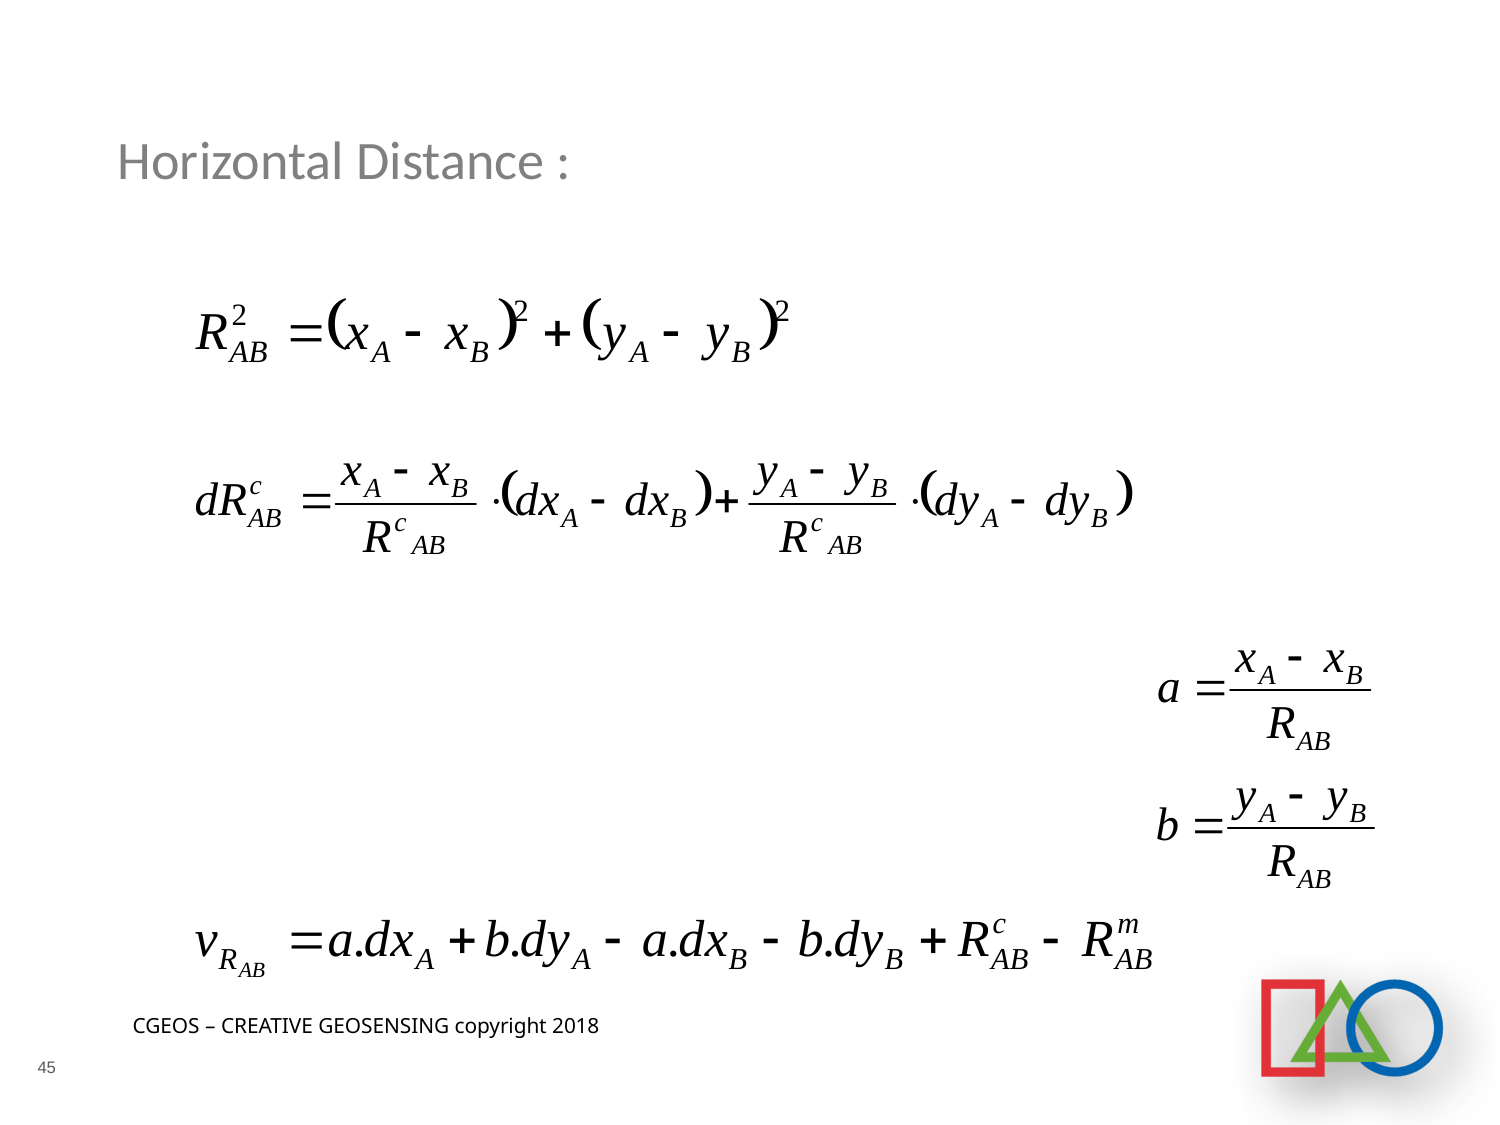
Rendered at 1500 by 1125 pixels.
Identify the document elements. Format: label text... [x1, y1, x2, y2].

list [187, 440, 1134, 563]
picture [1253, 968, 1450, 1083]
title Horizontal Distance : [117, 117, 1447, 266]
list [1149, 624, 1386, 900]
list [185, 287, 802, 372]
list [187, 900, 1163, 988]
